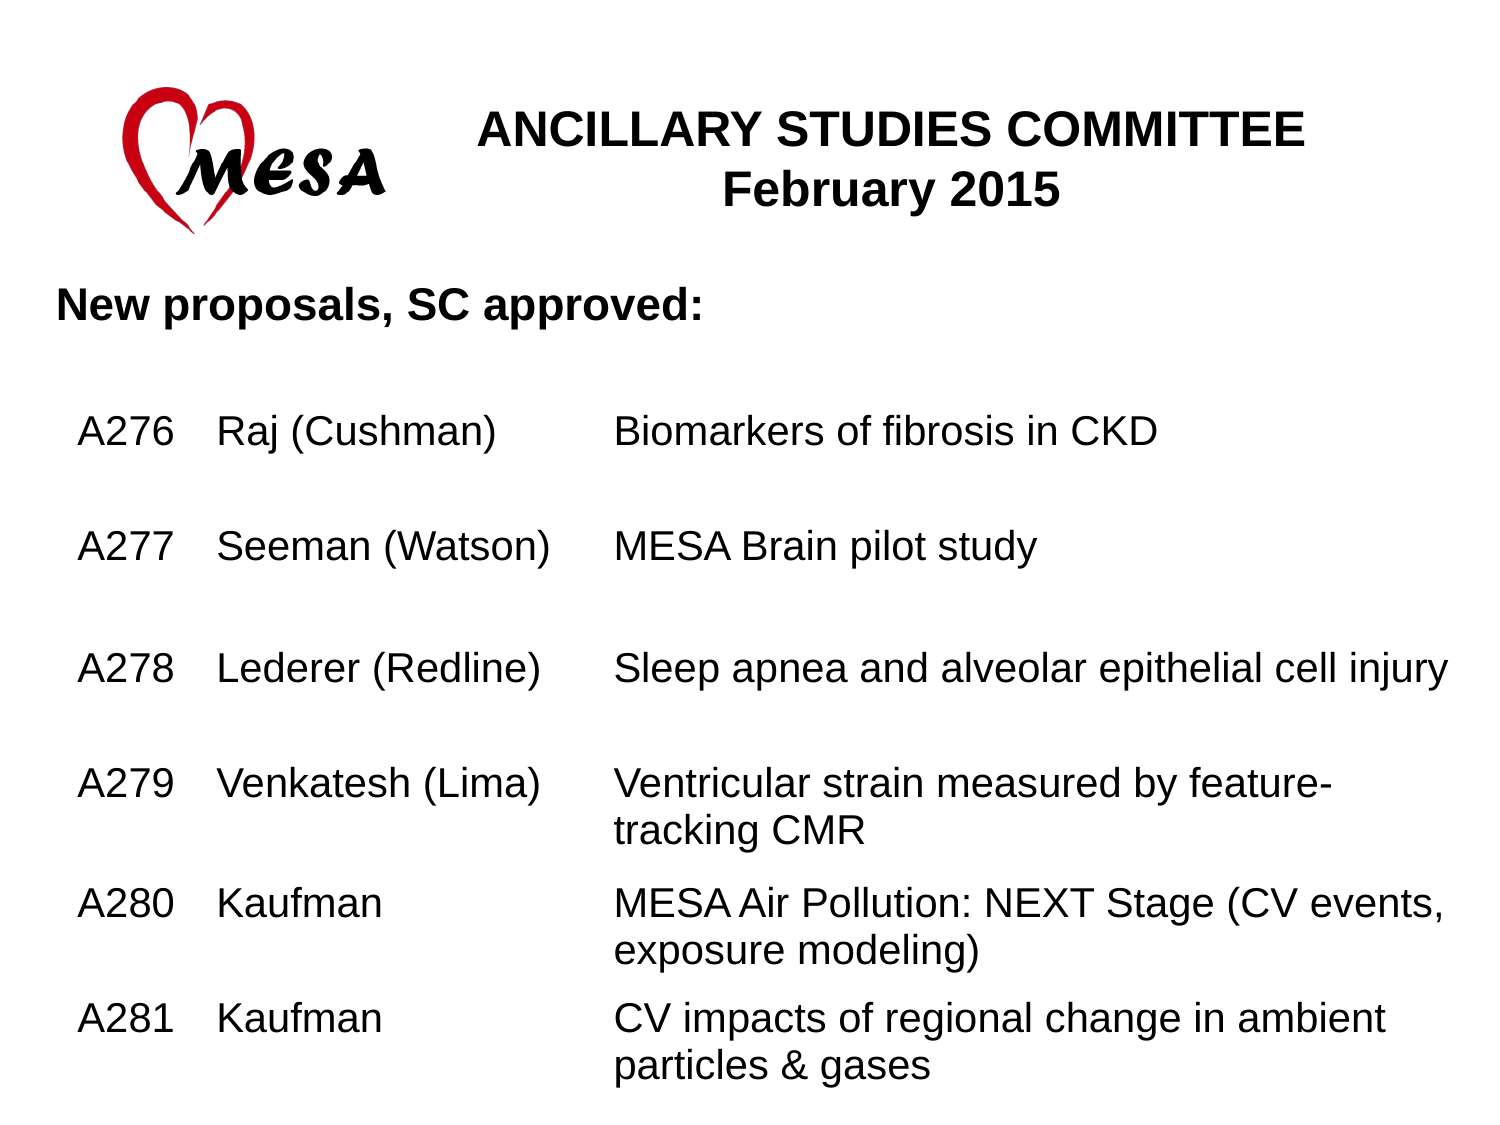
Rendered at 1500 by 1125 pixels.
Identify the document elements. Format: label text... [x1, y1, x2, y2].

table_cell A281 [62, 987, 201, 1102]
table_cell A277 [62, 515, 201, 637]
table_cell A278 [62, 637, 201, 752]
table_cell A279 [62, 752, 201, 872]
table_cell Seeman (Watson) [201, 515, 599, 637]
text_box New proposals, SC approved: [40, 267, 720, 338]
table_cell Lederer (Redline) [201, 637, 599, 752]
title ANCILLARY STUDIES COMMITTEE February 2015 [435, 87, 1348, 225]
table_cell MESA Brain pilot study [599, 515, 1475, 637]
table_header A276 [62, 400, 201, 515]
table_header Raj (Cushman) [201, 400, 599, 515]
table_cell CV impacts of regional change in ambient particles & gases [599, 987, 1475, 1102]
table_cell Kaufman [201, 987, 599, 1102]
table_cell Sleep apnea and alveolar epithelial cell injury [599, 637, 1475, 752]
table_cell Kaufman [201, 872, 599, 987]
table_cell MESA Air Pollution: NEXT Stage (CV events, exposure modeling) [599, 872, 1475, 987]
picture [112, 74, 398, 252]
table_cell Ventricular strain measured by feature-tracking CMR [599, 752, 1475, 872]
table_cell Venkatesh (Lima) [201, 752, 599, 872]
table_cell A280 [62, 872, 201, 987]
table_header Biomarkers of fibrosis in CKD [599, 400, 1475, 515]
